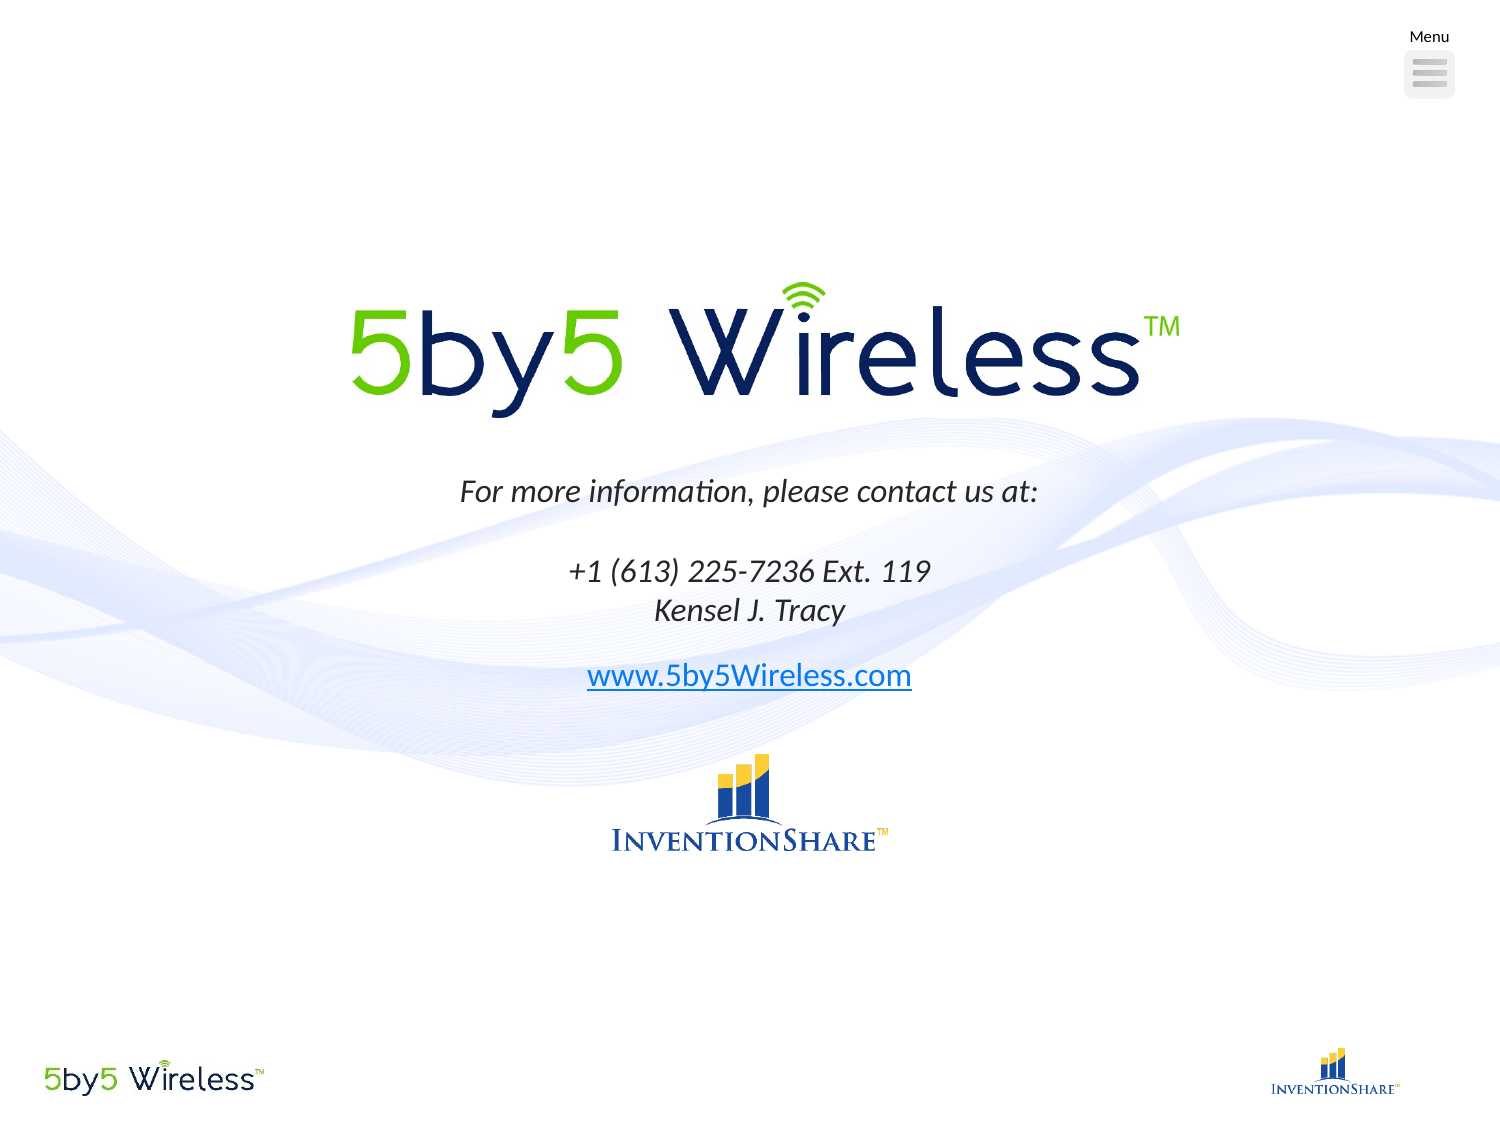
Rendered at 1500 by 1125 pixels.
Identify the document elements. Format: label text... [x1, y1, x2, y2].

picture [1271, 1048, 1400, 1094]
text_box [1384, 18, 1475, 99]
picture [45, 1060, 264, 1096]
text_box For more information, please contact us at: +1 (613) 225-7236 Ext. 119 Kensel J. Tracy www.5by5Wireless.com [336, 461, 1164, 701]
picture [0, 282, 1500, 851]
